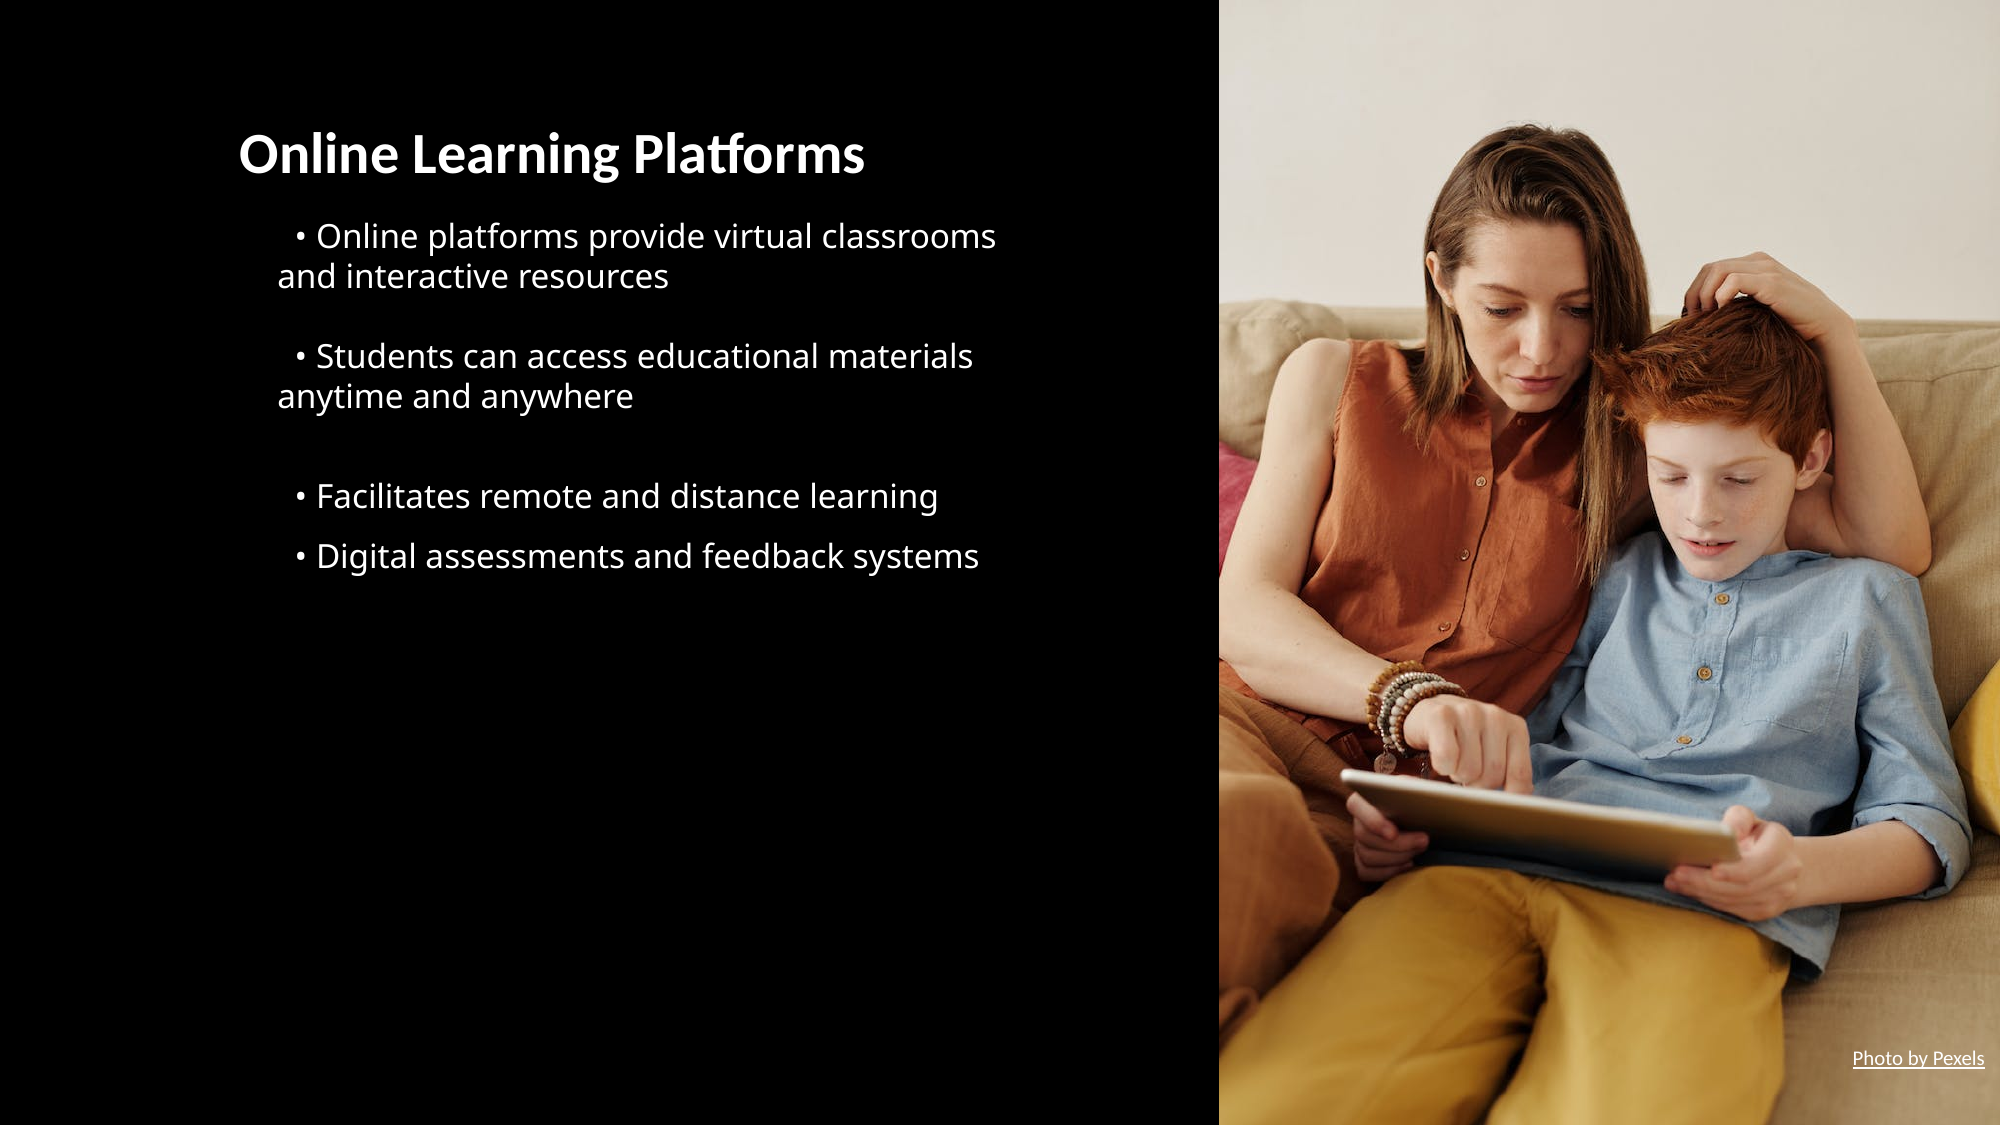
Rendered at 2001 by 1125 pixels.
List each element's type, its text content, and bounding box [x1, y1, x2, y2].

text_box • Students can access educational materials anytime and anywhere [262, 337, 1013, 413]
text_box • Digital assessments and feedback systems [262, 517, 1013, 593]
text_box Online Learning Platforms [225, 112, 1219, 188]
text_box • Facilitates remote and distance learning [262, 457, 1013, 517]
text_box • Online platforms provide virtual classrooms and interactive resources [262, 217, 1013, 293]
picture [1219, 0, 2000, 1125]
